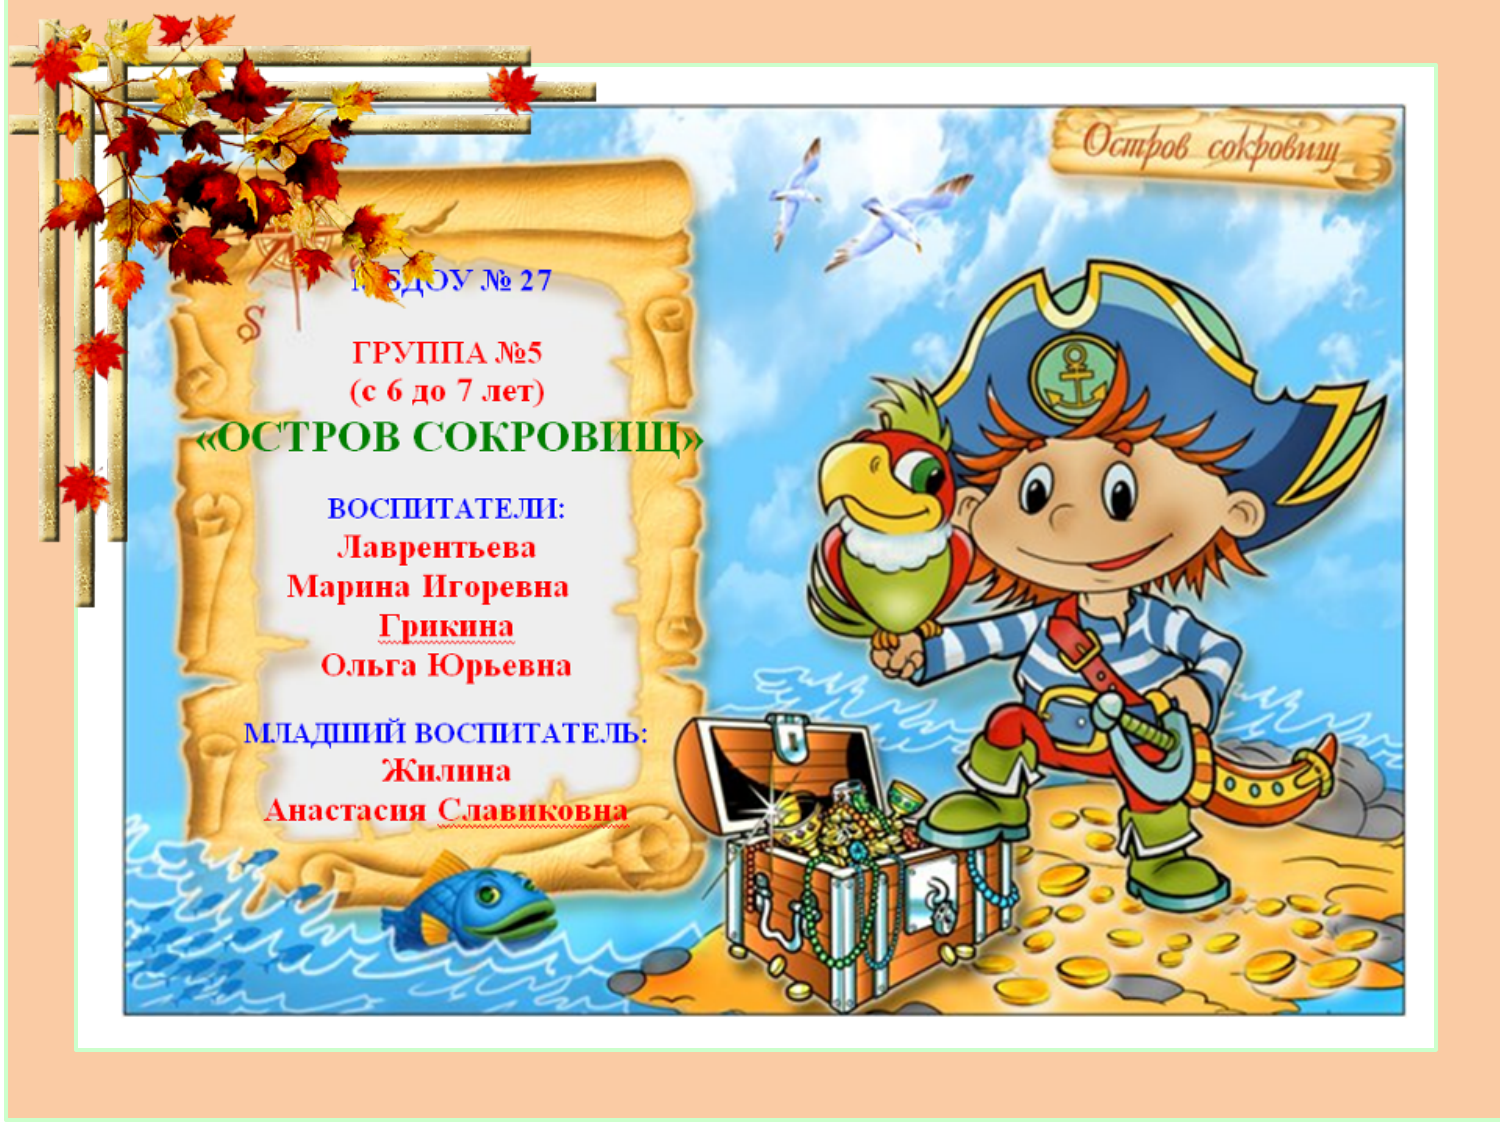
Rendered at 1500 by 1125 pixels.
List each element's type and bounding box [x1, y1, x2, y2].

text_box [4, 0, 1500, 1122]
picture [0, 0, 1419, 1021]
